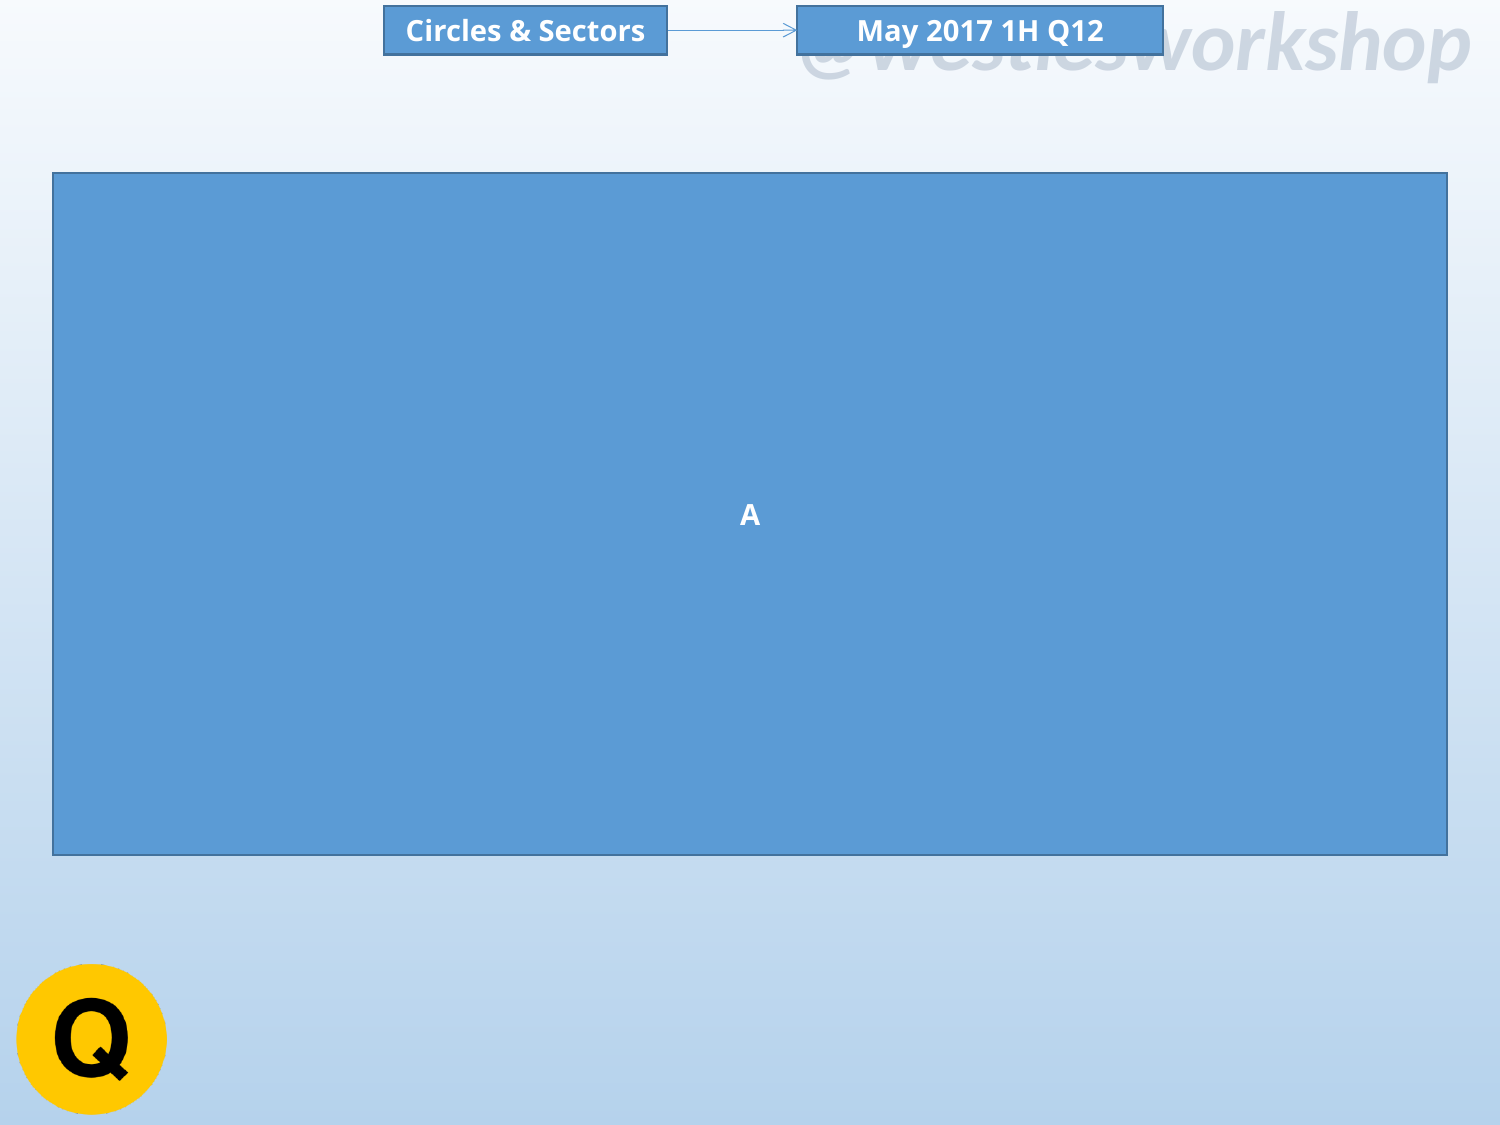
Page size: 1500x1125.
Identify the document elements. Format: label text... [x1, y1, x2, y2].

picture [53, 172, 1447, 856]
text_box May 2017 1H Q12 [796, 5, 1164, 56]
picture [0, 940, 191, 1125]
text_box Circles & Sectors [383, 5, 668, 56]
